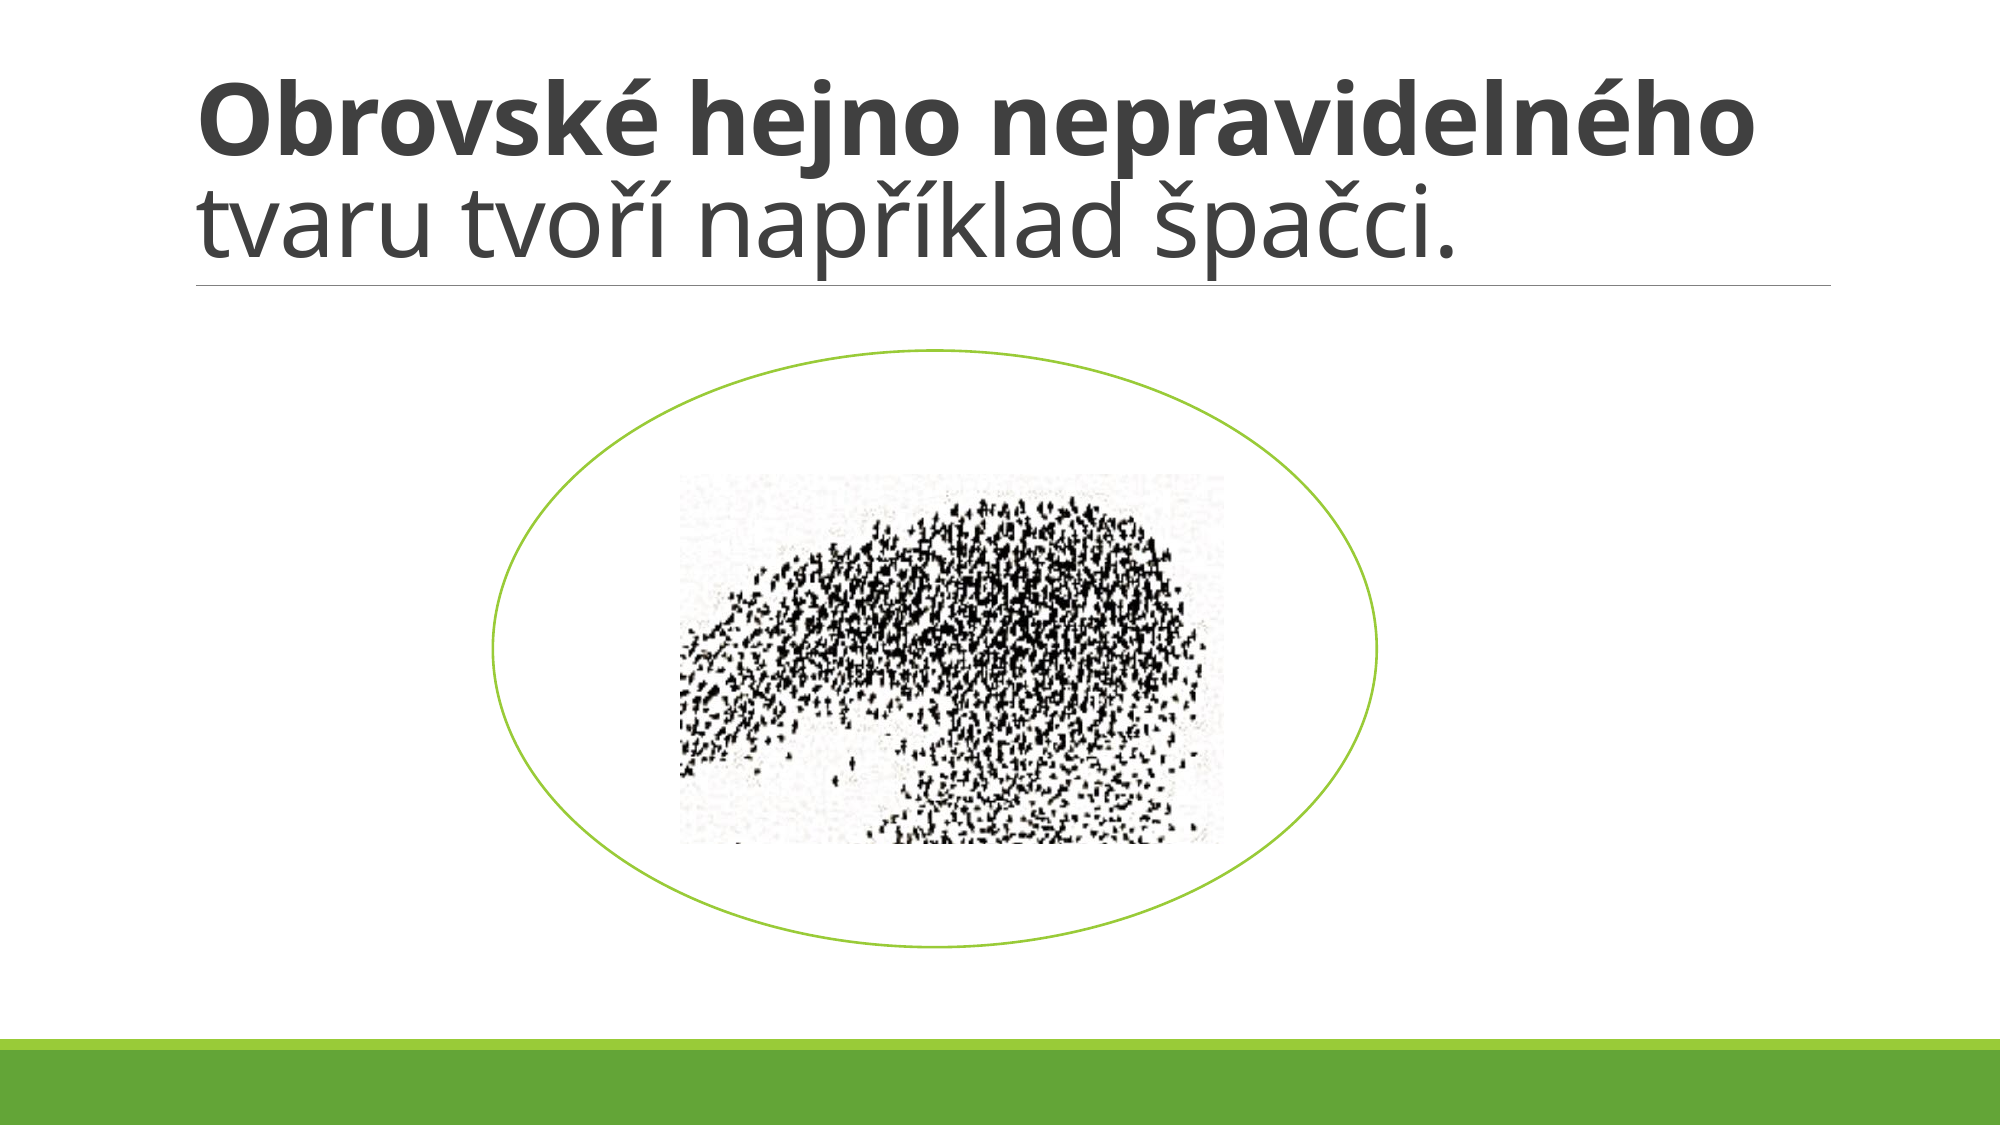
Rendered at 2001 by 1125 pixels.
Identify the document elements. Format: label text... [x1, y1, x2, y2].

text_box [492, 350, 1378, 948]
title Obrovské hejno nepravidelného tvaru tvoří například špačci. [180, 47, 1830, 285]
